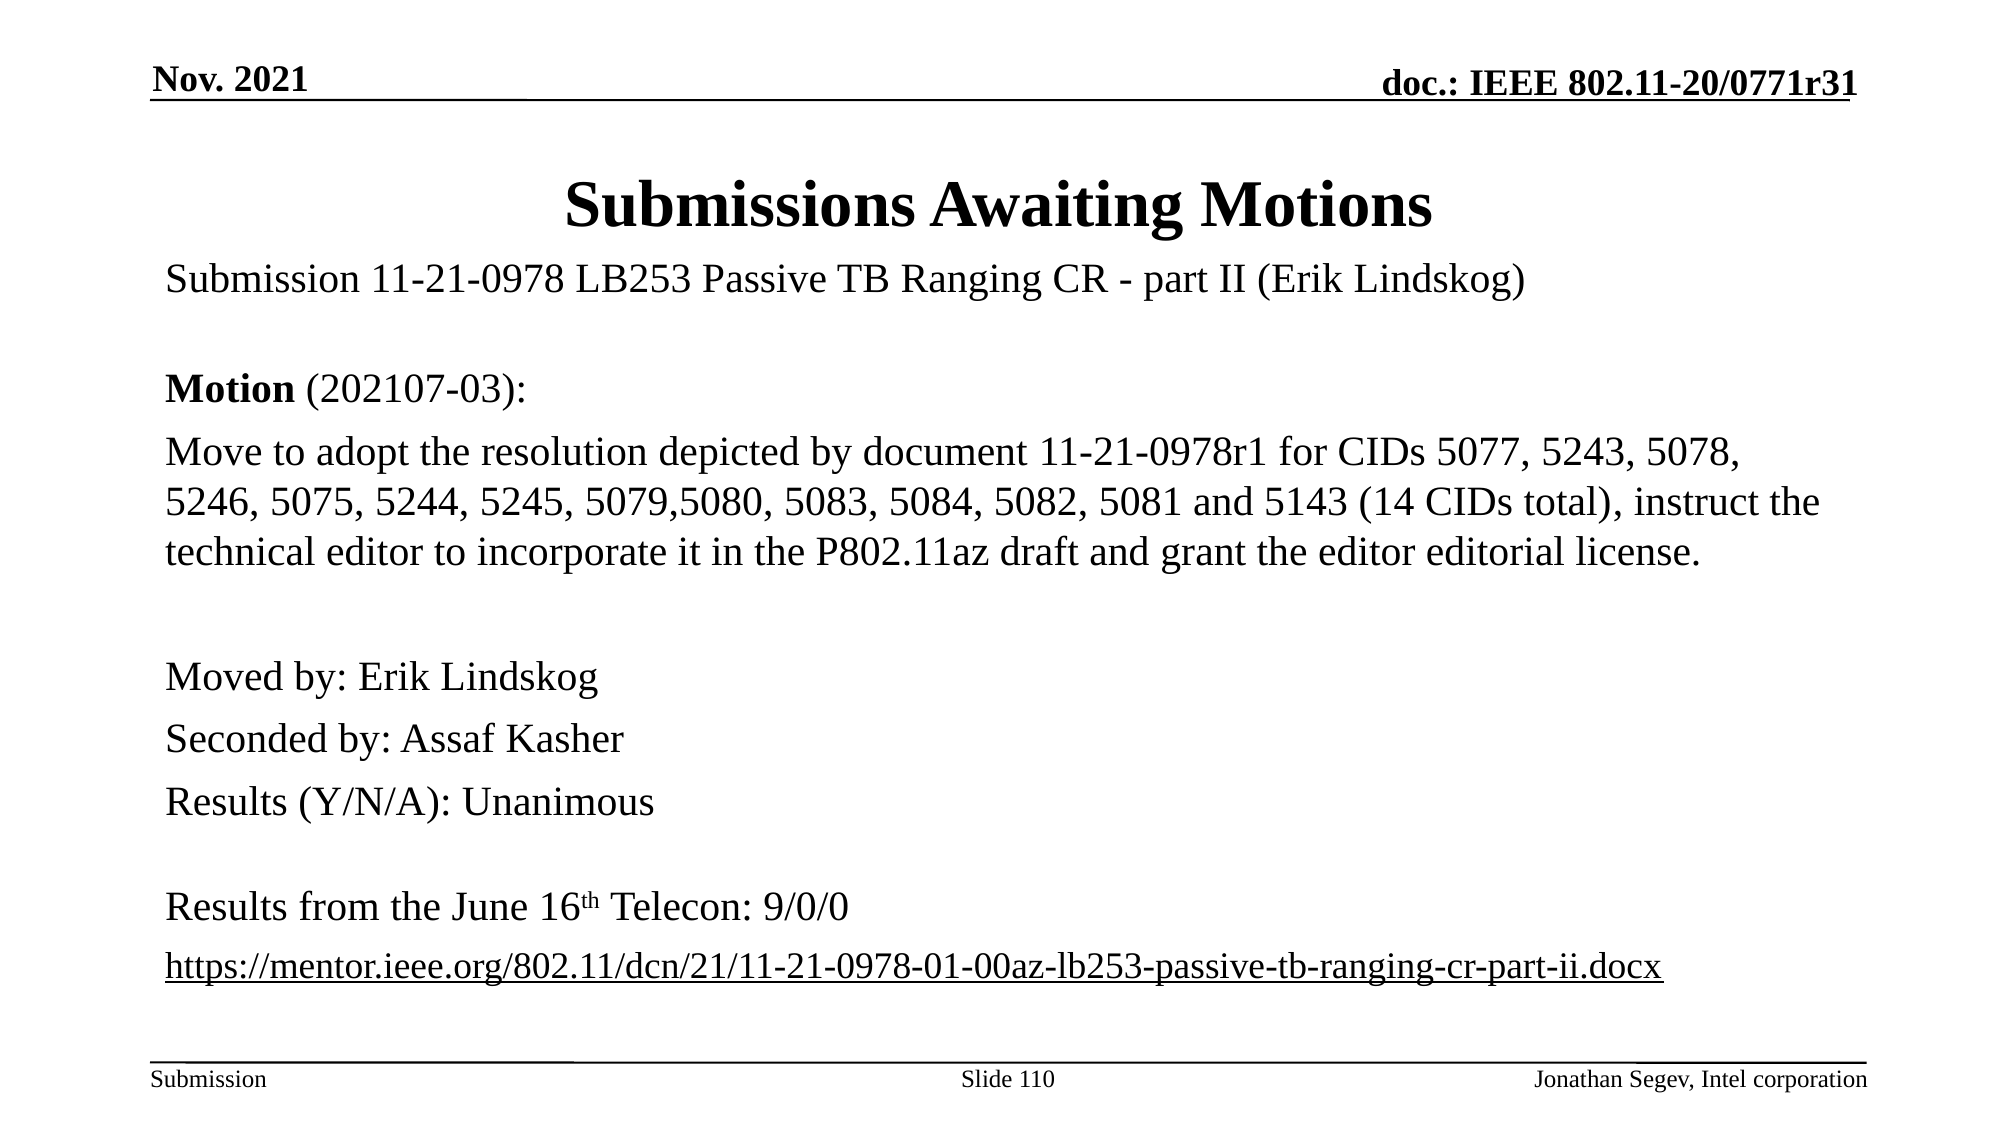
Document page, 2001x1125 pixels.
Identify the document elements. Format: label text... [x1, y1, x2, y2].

footer Jonathan Segev, Intel corporation [1171, 1061, 1869, 1093]
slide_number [152, 54, 563, 100]
slide_number Slide 110 [950, 1061, 1067, 1123]
title Submissions Awaiting Motions [149, 112, 1850, 243]
list Submission 11-21-0978 LB253 Passive TB Ranging CR - part II (Erik Lindskog) Motion (202107-03): Move to adopt the resolution depicted by document 11-21-0978r1 for CIDs 5077, 5243, 5078, 5246, 5075, 5244, 5245, 5079,5080, 5083, 5084, 5082, 5081 and 5143 (14 CIDs total), instruct the technical editor to incorporate it in the P802.11az draft and grant the editor editorial license. Moved by: Erik Lindskog Seconded by: Assaf Kasher Results (Y/N/A): Unanimous Results from the June 16th Telecon: 9/0/0 https://mentor.ieee.org/802.11/dcn/21/11-21-0978-01-00az-lb253-passive-tb-ranging-cr-part-ii.docx [149, 243, 1850, 1000]
